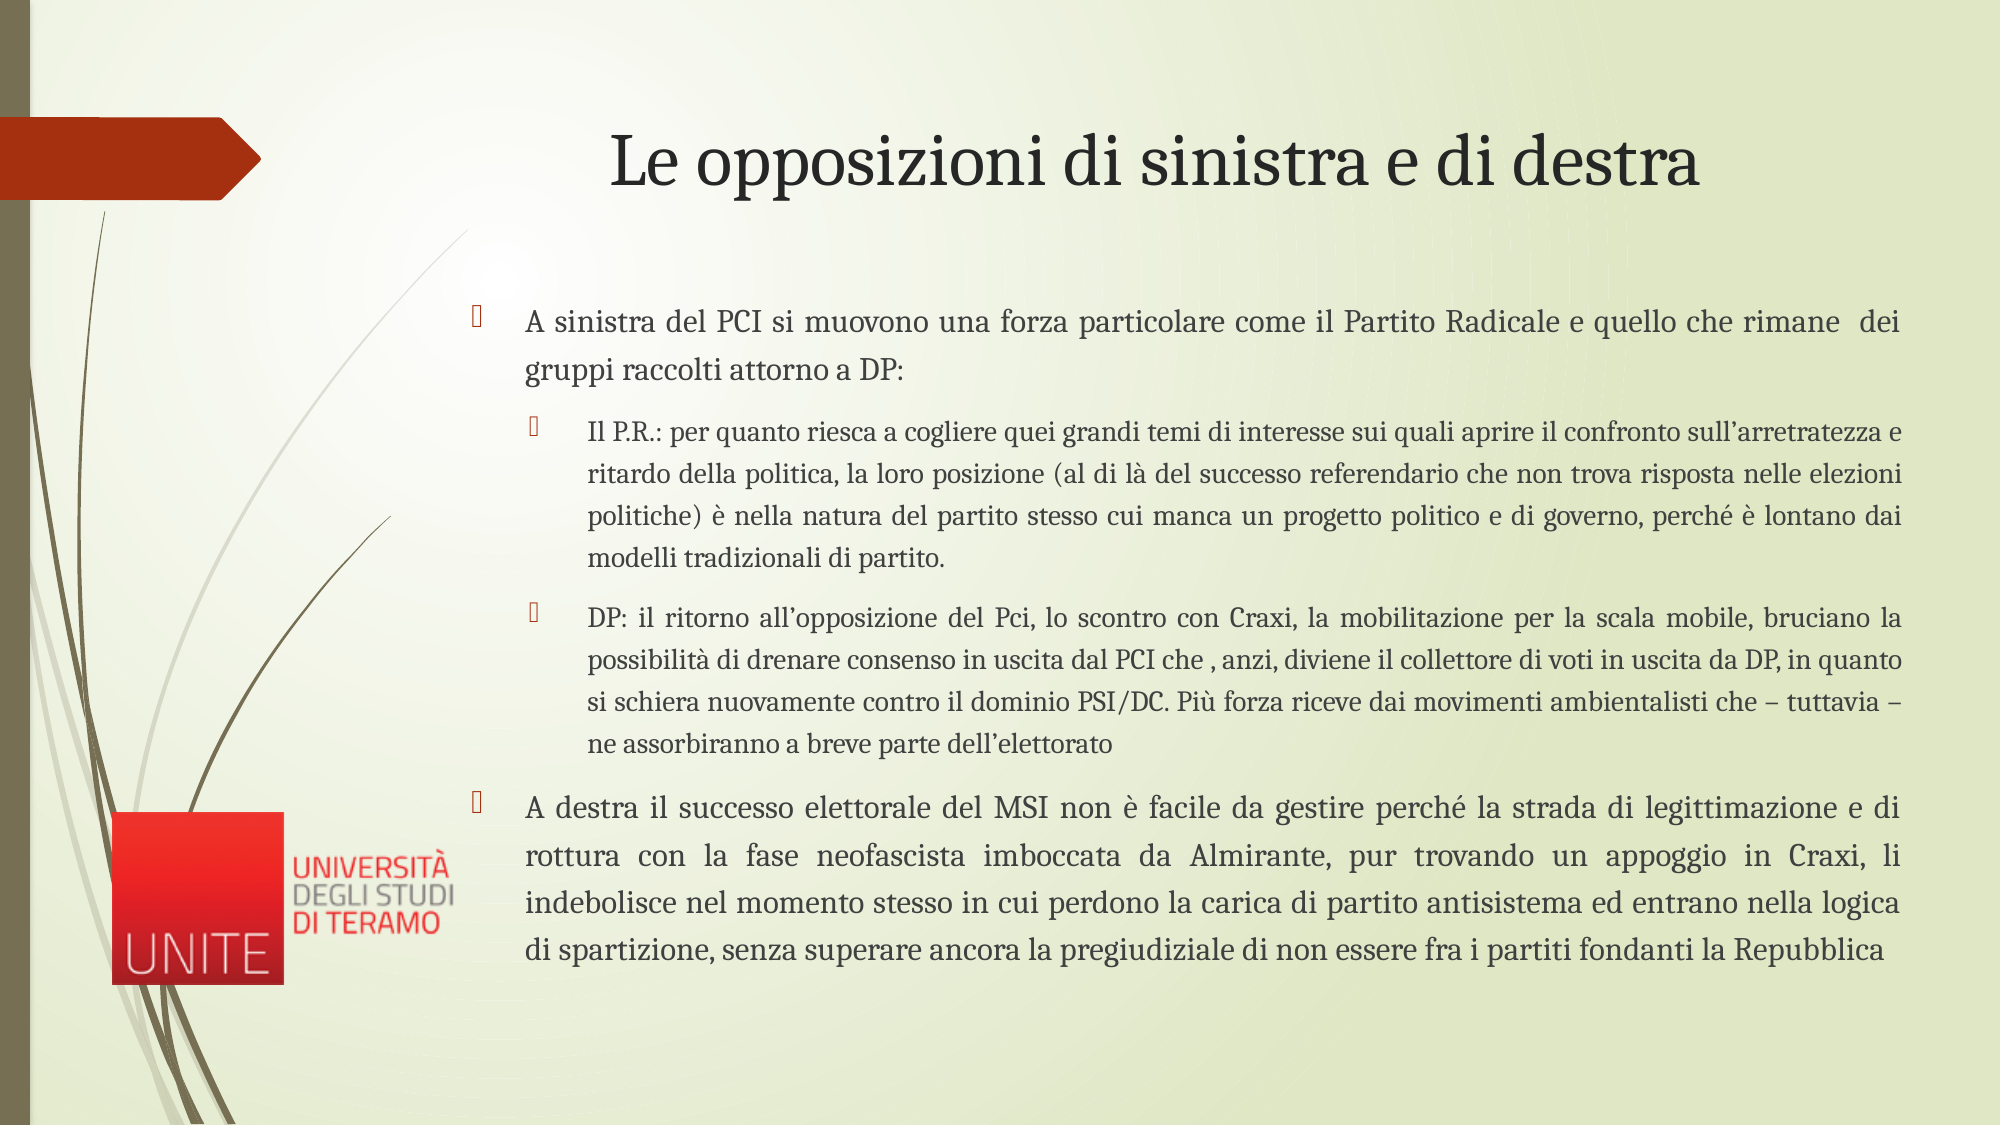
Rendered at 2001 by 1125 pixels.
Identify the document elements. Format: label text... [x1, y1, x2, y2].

title Le opposizioni di sinistra e di destra [425, 102, 1888, 313]
list A sinistra del PCI si muovono una forza particolare come il Partito Radicale e quello che rimane dei gruppi raccolti attorno a DP: Il P.R.: per quanto riesca a cogliere quei grandi temi di interesse sui quali aprire il confronto sull’arretratezza e ritardo della politica, la loro posizione (al di là del successo referendario che non trova risposta nelle elezioni politiche) è nella natura del partito stesso cui manca un progetto politico e di governo, perché è lontano dai modelli tradizionali di partito. DP: il ritorno all’opposizione del Pci, lo scontro con Craxi, la mobilitazione per la scala mobile, bruciano la possibilità di drenare consenso in uscita dal PCI che , anzi, diviene il collettore di voti in uscita da DP, in quanto si schiera nuovamente contro il dominio PSI/DC. Più forza riceve dai movimenti ambientalisti che – tuttavia – ne assorbiranno a breve parte dell’elettorato A destra il successo elettorale del MSI non è facile da gestire perché la strada di legittimazione e di rottura con la fase neofascista imboccata da Almirante, pur trovando un appoggio in Craxi, li indebolisce nel momento stesso in cui perdono la carica di partito antisistema ed entrano nella logica di spartizione, senza superare ancora la pregiudiziale di non essere fra i partiti fondanti la Repubblica [456, 284, 1919, 985]
picture [112, 812, 457, 985]
